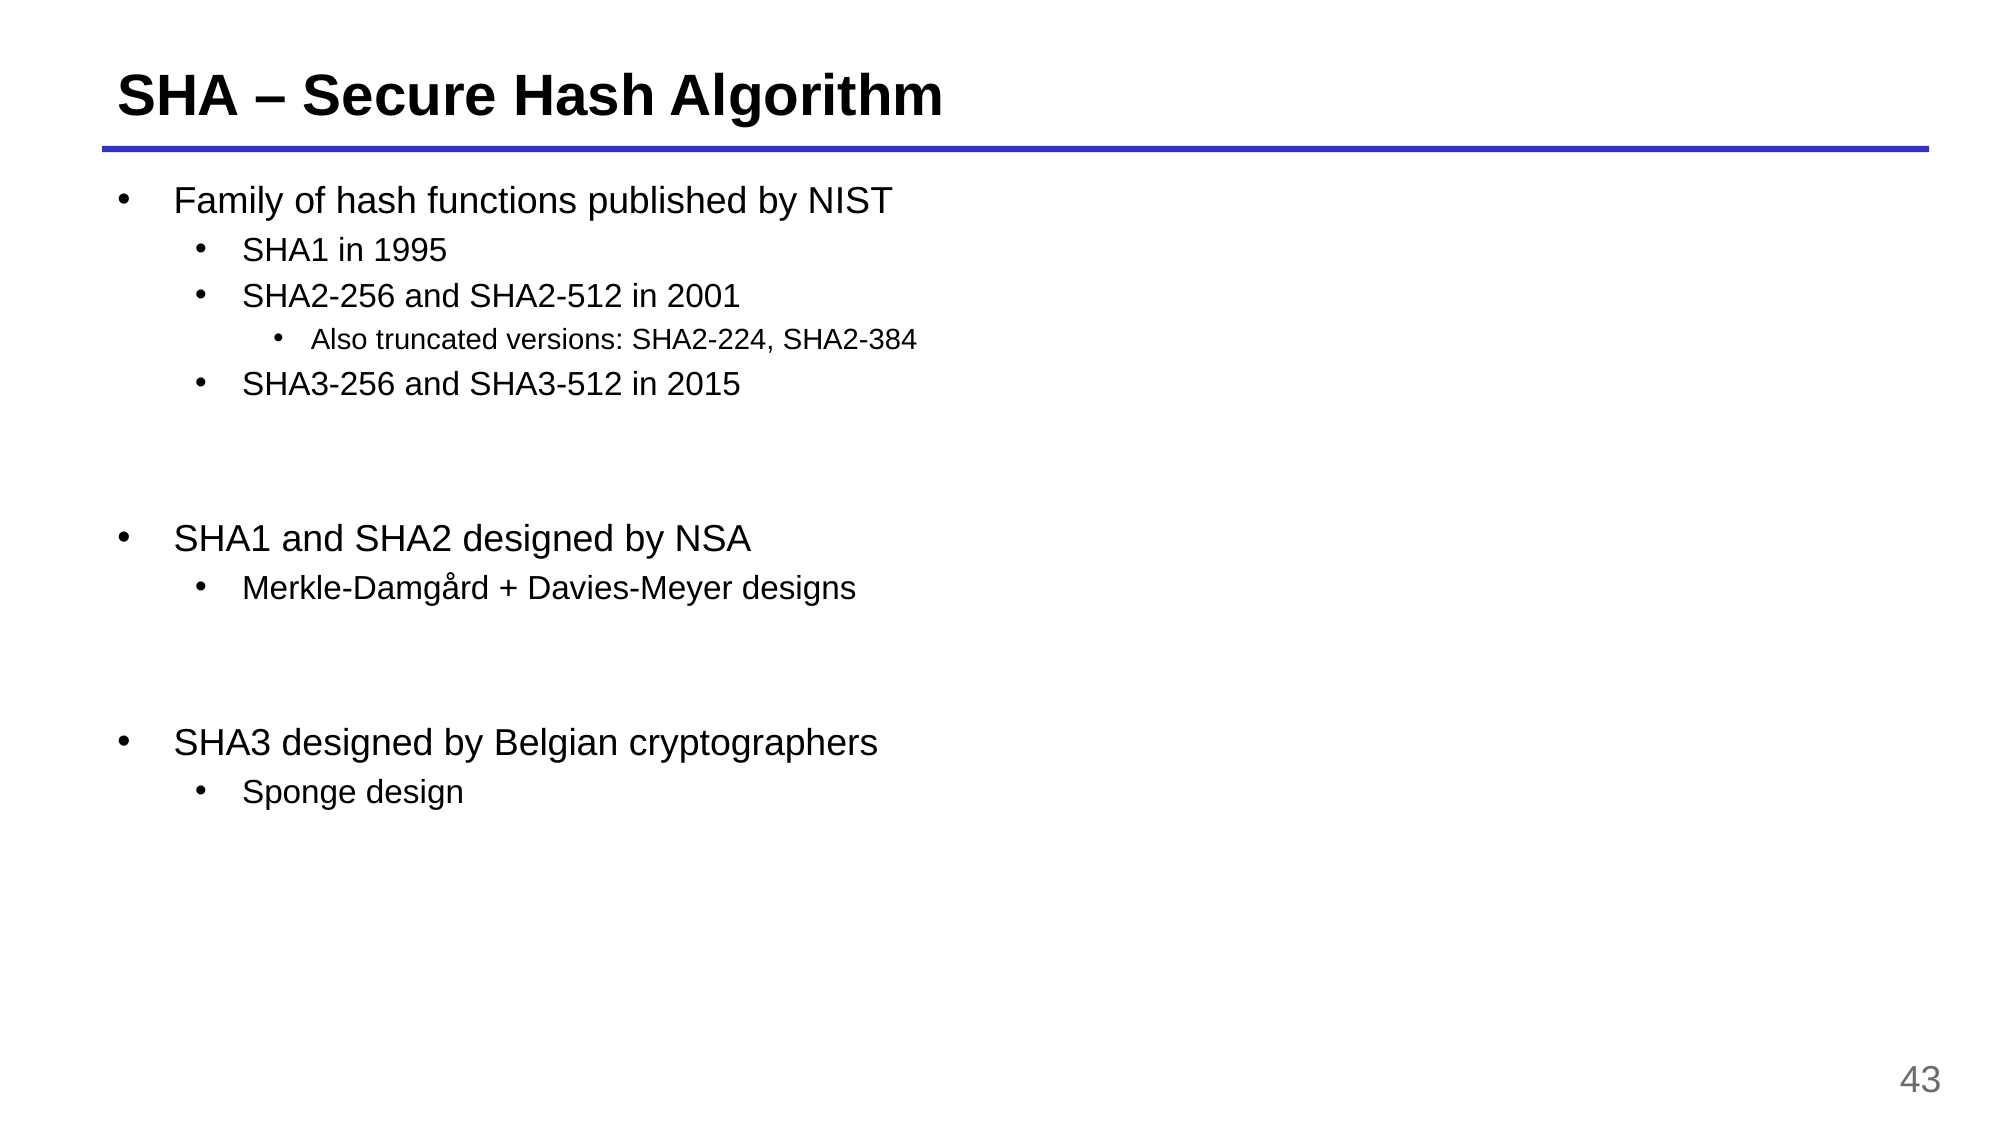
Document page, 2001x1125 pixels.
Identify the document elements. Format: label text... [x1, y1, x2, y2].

list Family of hash functions published by NIST SHA1 in 1995 SHA2-256 and SHA2-512 in 2001 Also truncated versions: SHA2-224, SHA2-384 SHA3-256 and SHA3-512 in 2015 SHA1 and SHA2 designed by NSA Merkle-Damgård + Davies-Meyer designs SHA3 designed by Belgian cryptographers Sponge design [102, 168, 1930, 1000]
title SHA – Secure Hash Algorithm [102, 54, 1930, 130]
slide_number 43 [1539, 1047, 1957, 1101]
